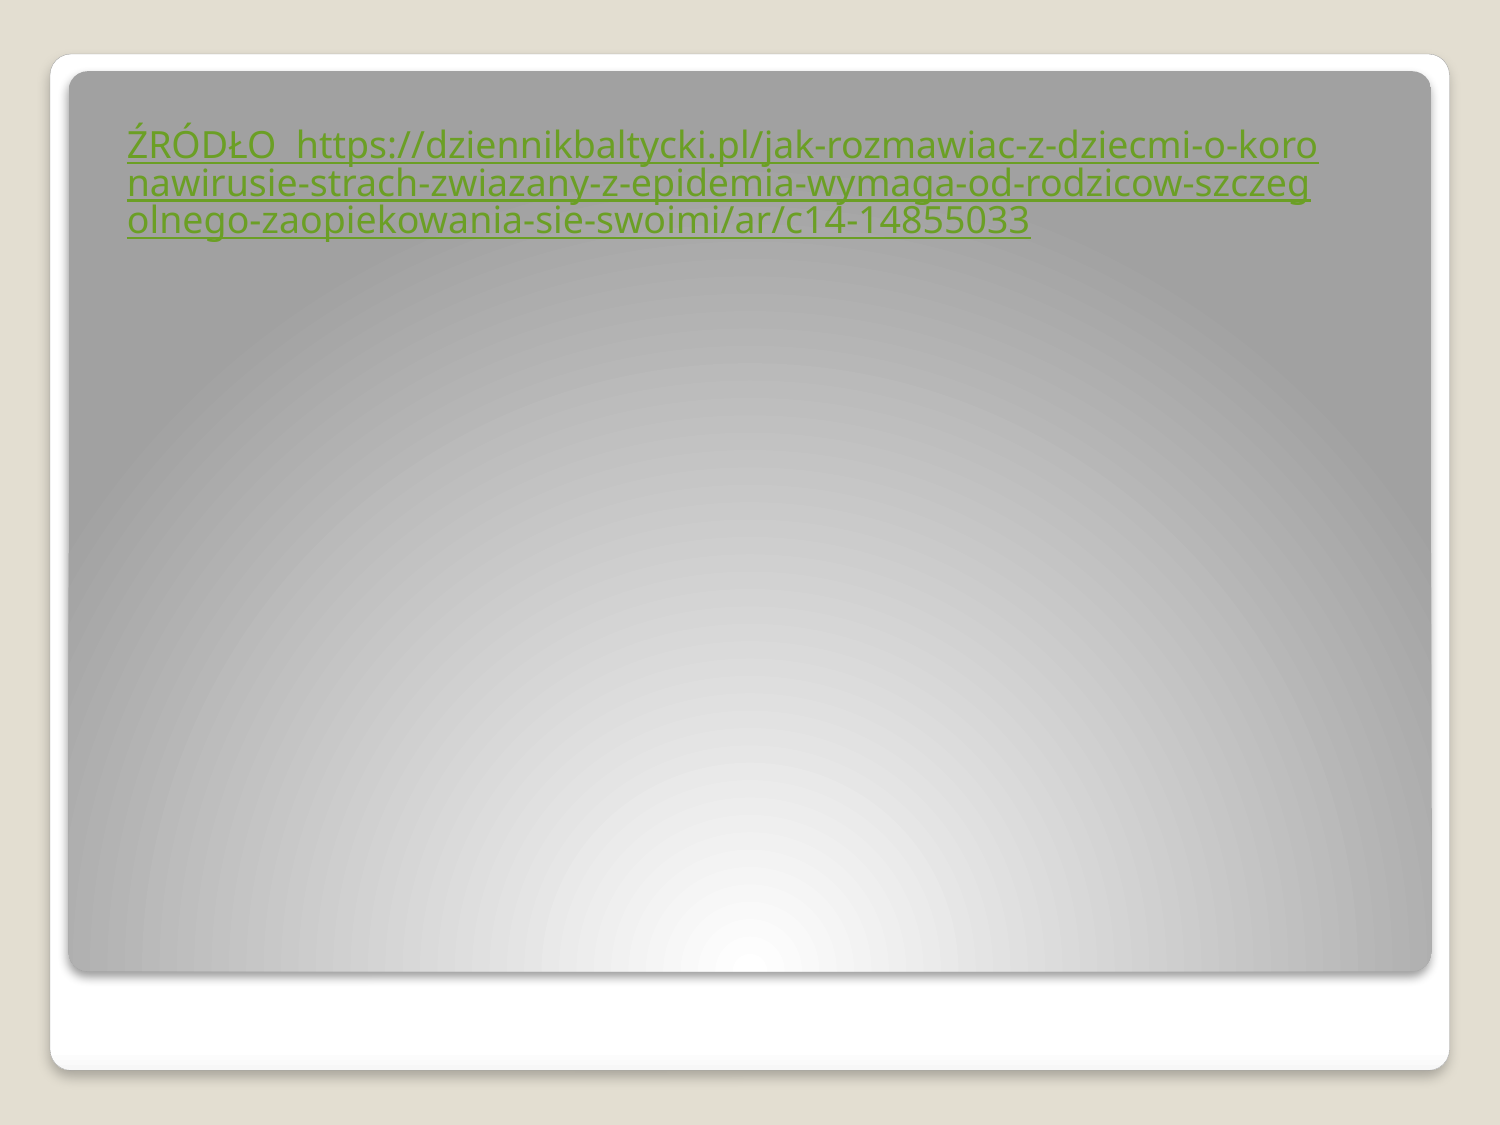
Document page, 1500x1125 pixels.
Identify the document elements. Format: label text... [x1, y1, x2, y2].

text_box ŹRÓDŁO https://dziennikbaltycki.pl/jak-rozmawiac-z-dziecmi-o-koronawirusie-strach-zwiazany-z-epidemia-wymaga-od-rodzicow-szczegolnego-zaopiekowania-sie-swoimi/ar/c14-14855033 [112, 113, 1341, 180]
